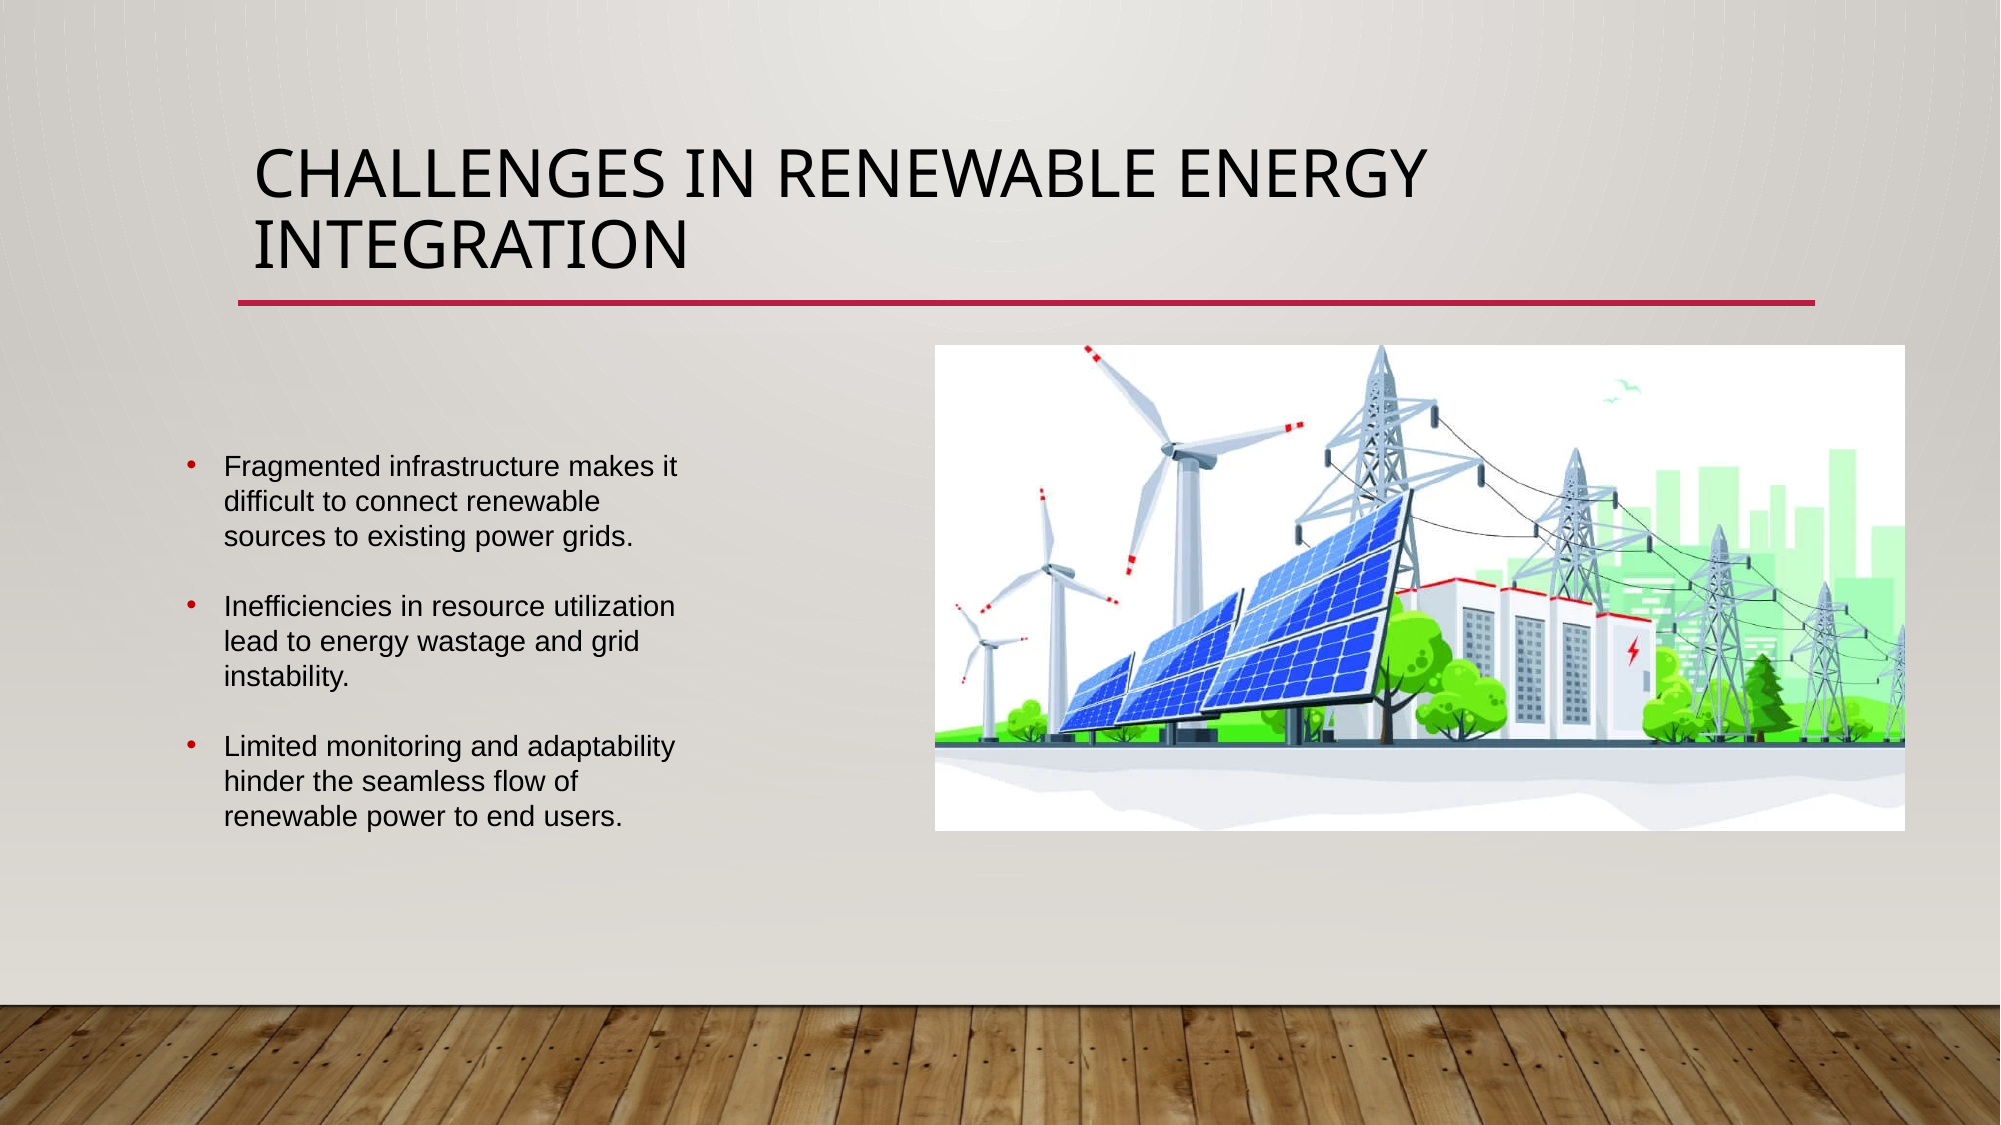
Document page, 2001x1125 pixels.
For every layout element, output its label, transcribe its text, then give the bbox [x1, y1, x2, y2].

title Challenges in Renewable Energy Integration [238, 131, 1814, 305]
picture [935, 345, 1905, 831]
picture [0, 1005, 2000, 1125]
list Fragmented infrastructure makes it difficult to connect renewable sources to existing power grids. Inefficiencies in resource utilization lead to energy wastage and grid instability. Limited monitoring and adaptability hinder the seamless flow of renewable power to end users. [171, 313, 718, 966]
